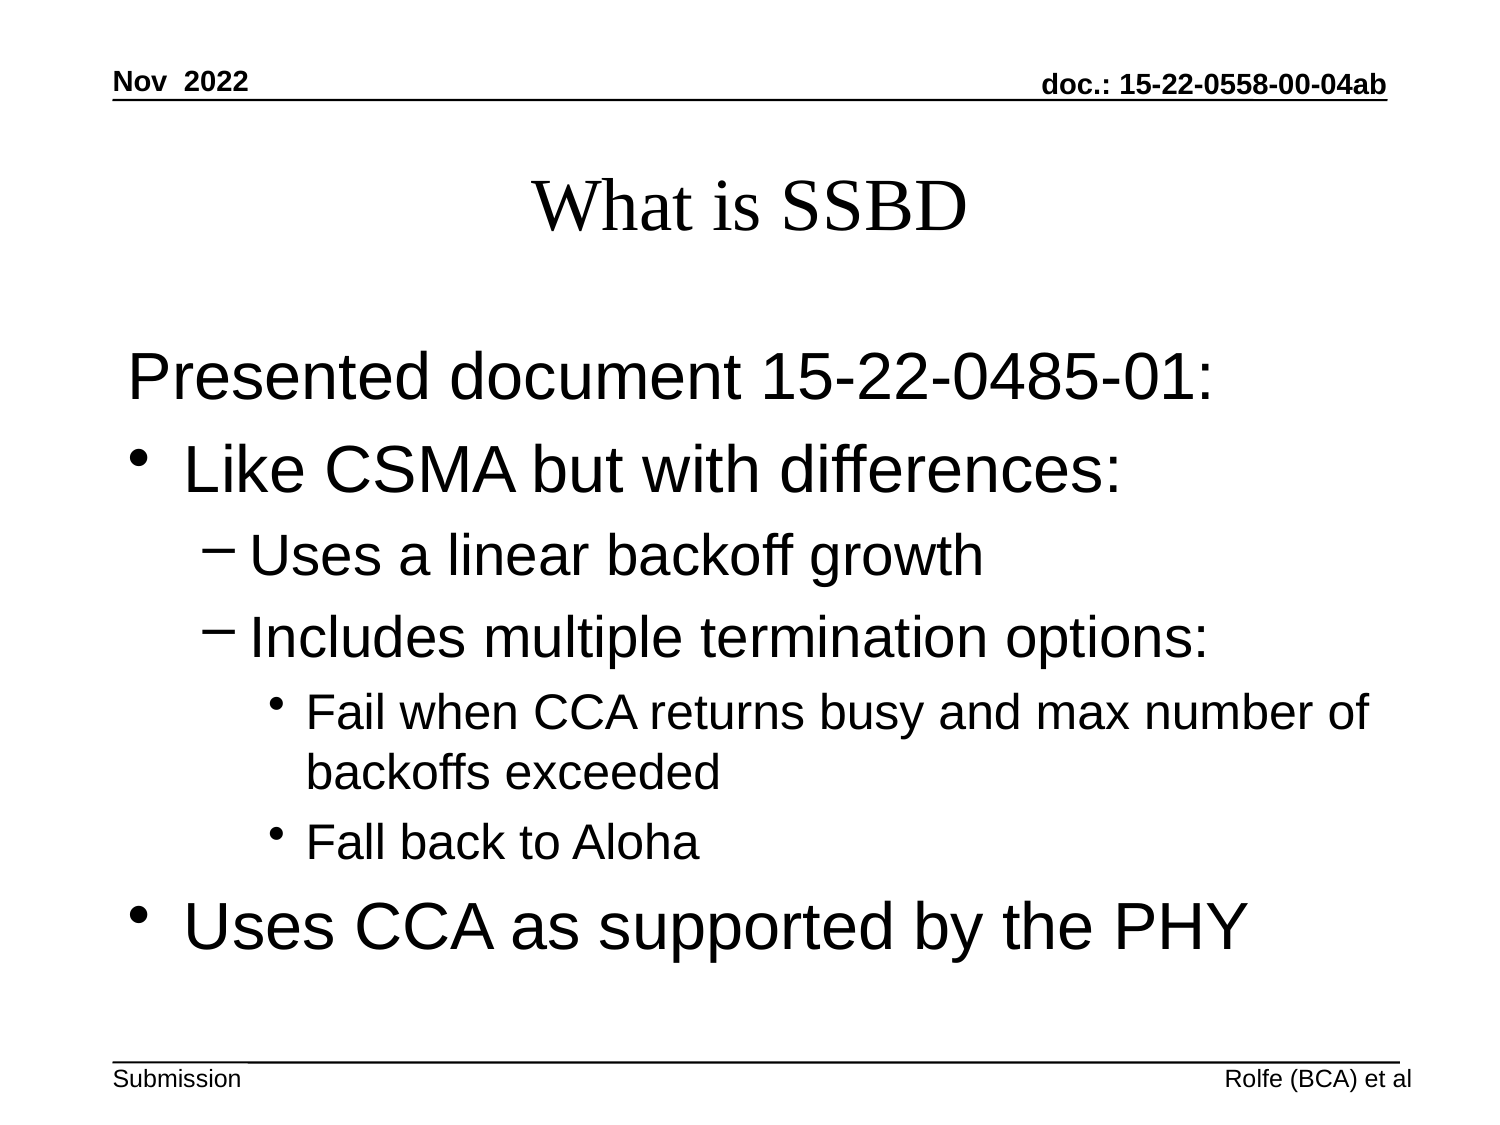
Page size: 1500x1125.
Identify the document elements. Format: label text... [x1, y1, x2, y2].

title What is SSBD [112, 112, 1388, 288]
footer Rolfe (BCA) et al [900, 1062, 1413, 1093]
list Presented document 15-22-0485-01: Like CSMA but with differences: Uses a linear backoff growth Includes multiple termination options: Fail when CCA returns busy and max number of backoffs exceeded Fall back to Aloha Uses CCA as supported by the PHY [112, 324, 1388, 1000]
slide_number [112, 62, 375, 98]
